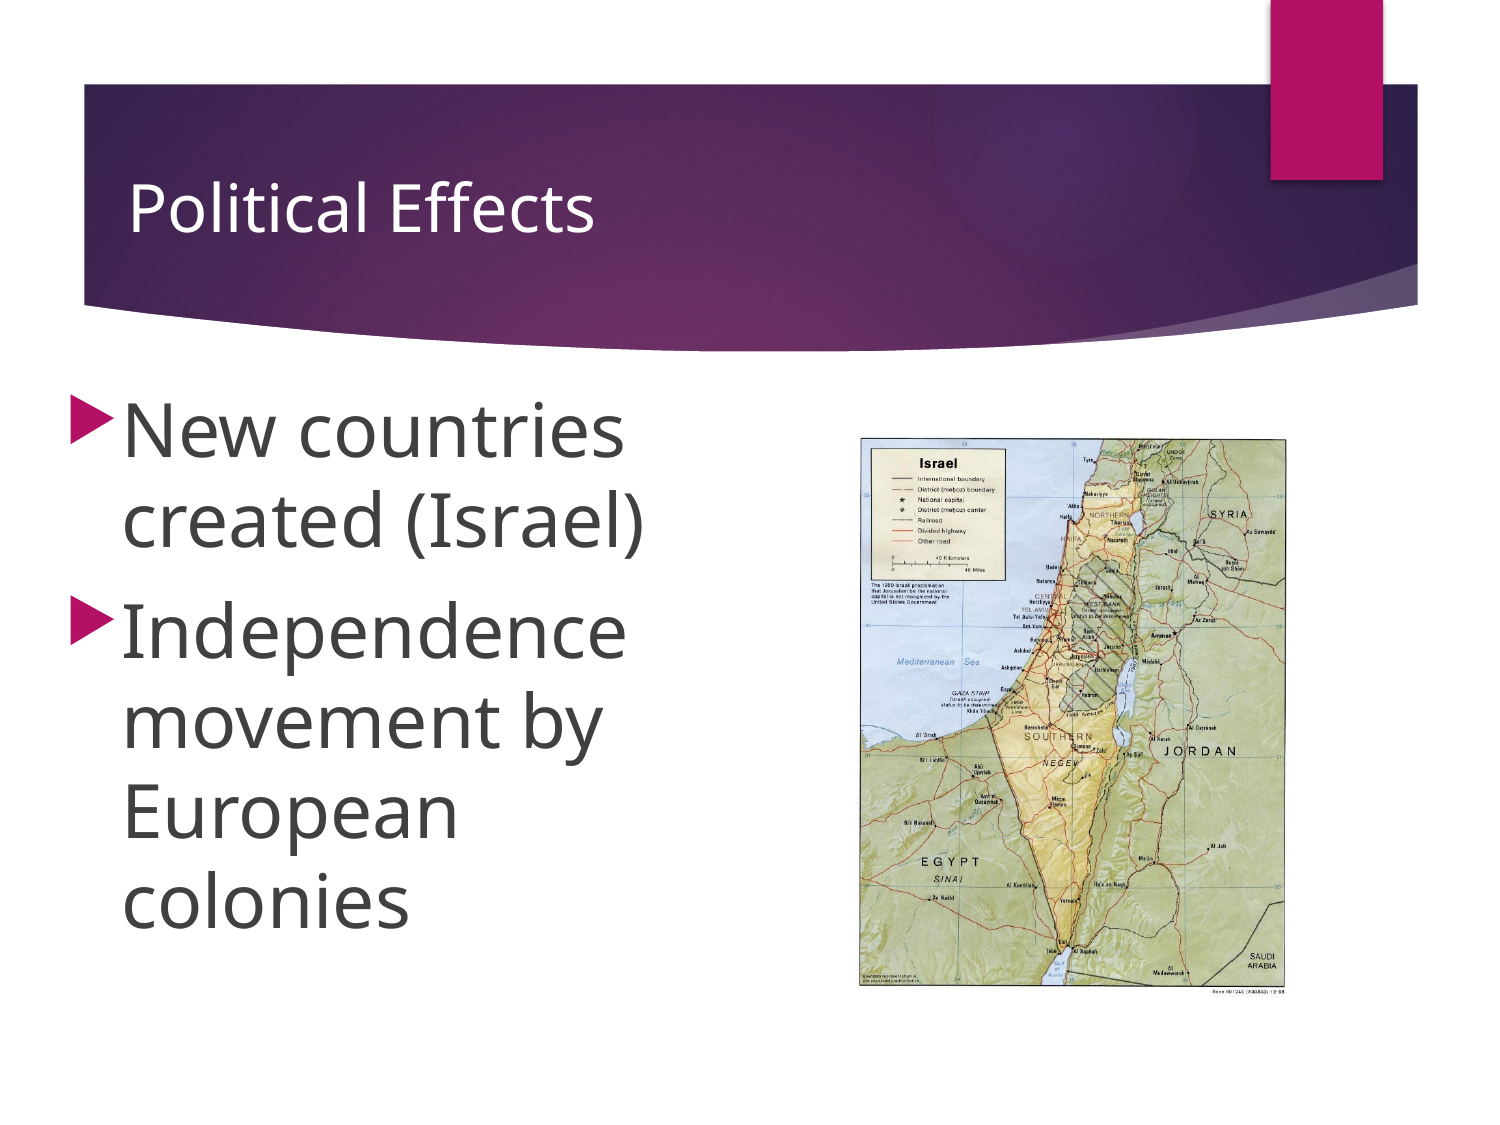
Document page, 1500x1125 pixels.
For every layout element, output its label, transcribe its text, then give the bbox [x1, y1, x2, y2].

list New countries created (Israel) Independence movement by European colonies [50, 375, 775, 1063]
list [849, 424, 1301, 1001]
title Political Effects [112, 112, 1388, 300]
